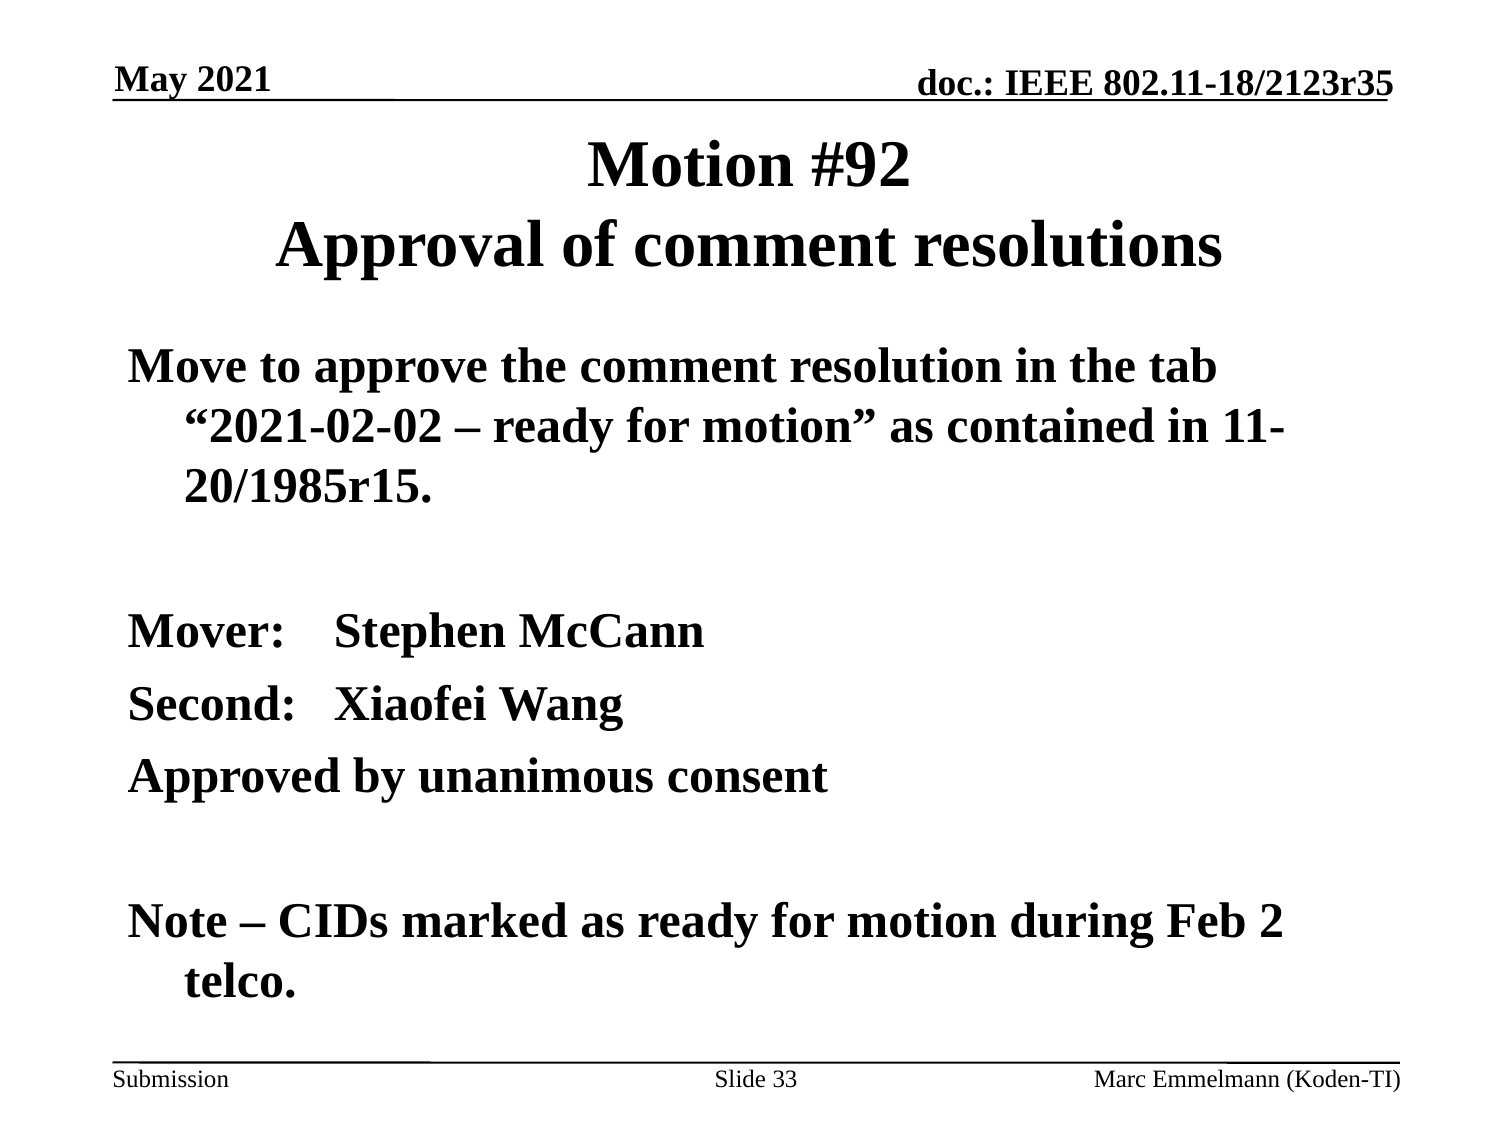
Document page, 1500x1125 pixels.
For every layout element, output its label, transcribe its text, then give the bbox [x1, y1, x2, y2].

slide_number Slide 33 [712, 1061, 800, 1123]
footer Marc Emmelmann (Koden-TI) [878, 1061, 1402, 1093]
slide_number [114, 54, 423, 100]
title Motion #92 Approval of comment resolutions [112, 112, 1388, 288]
list Move to approve the comment resolution in the tab “2021-02-02 – ready for motion” as contained in 11-20/1985r15. Mover: Stephen McCann Second: Xiaofei Wang Approved by unanimous consent Note – CIDs marked as ready for motion during Feb 2 telco. [112, 324, 1388, 1000]
